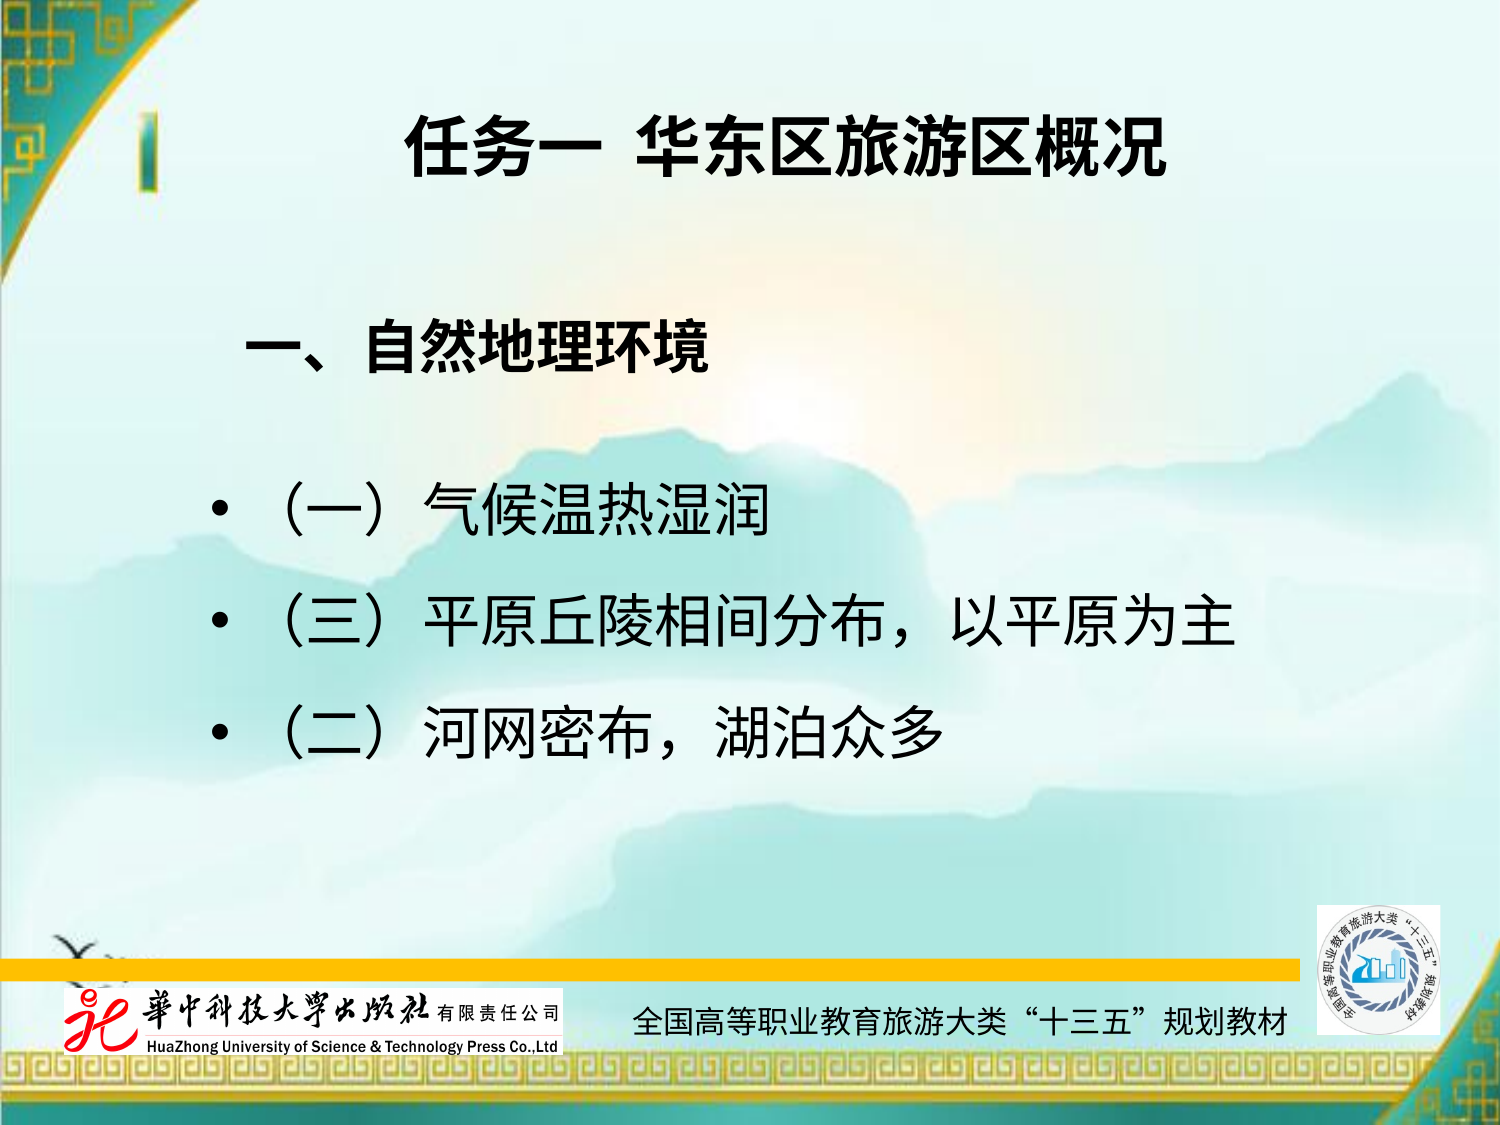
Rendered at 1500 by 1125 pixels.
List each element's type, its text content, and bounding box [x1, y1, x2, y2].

list （一）气候温热湿润 （三）平原丘陵相间分布，以平原为主 （二）河网密布，湖泊众多 [194, 444, 1416, 865]
title 任务一 华东区旅游区概况 [175, 74, 1397, 227]
picture [0, 0, 1500, 1125]
text_box 一、自然地理环境 [171, 303, 1069, 388]
